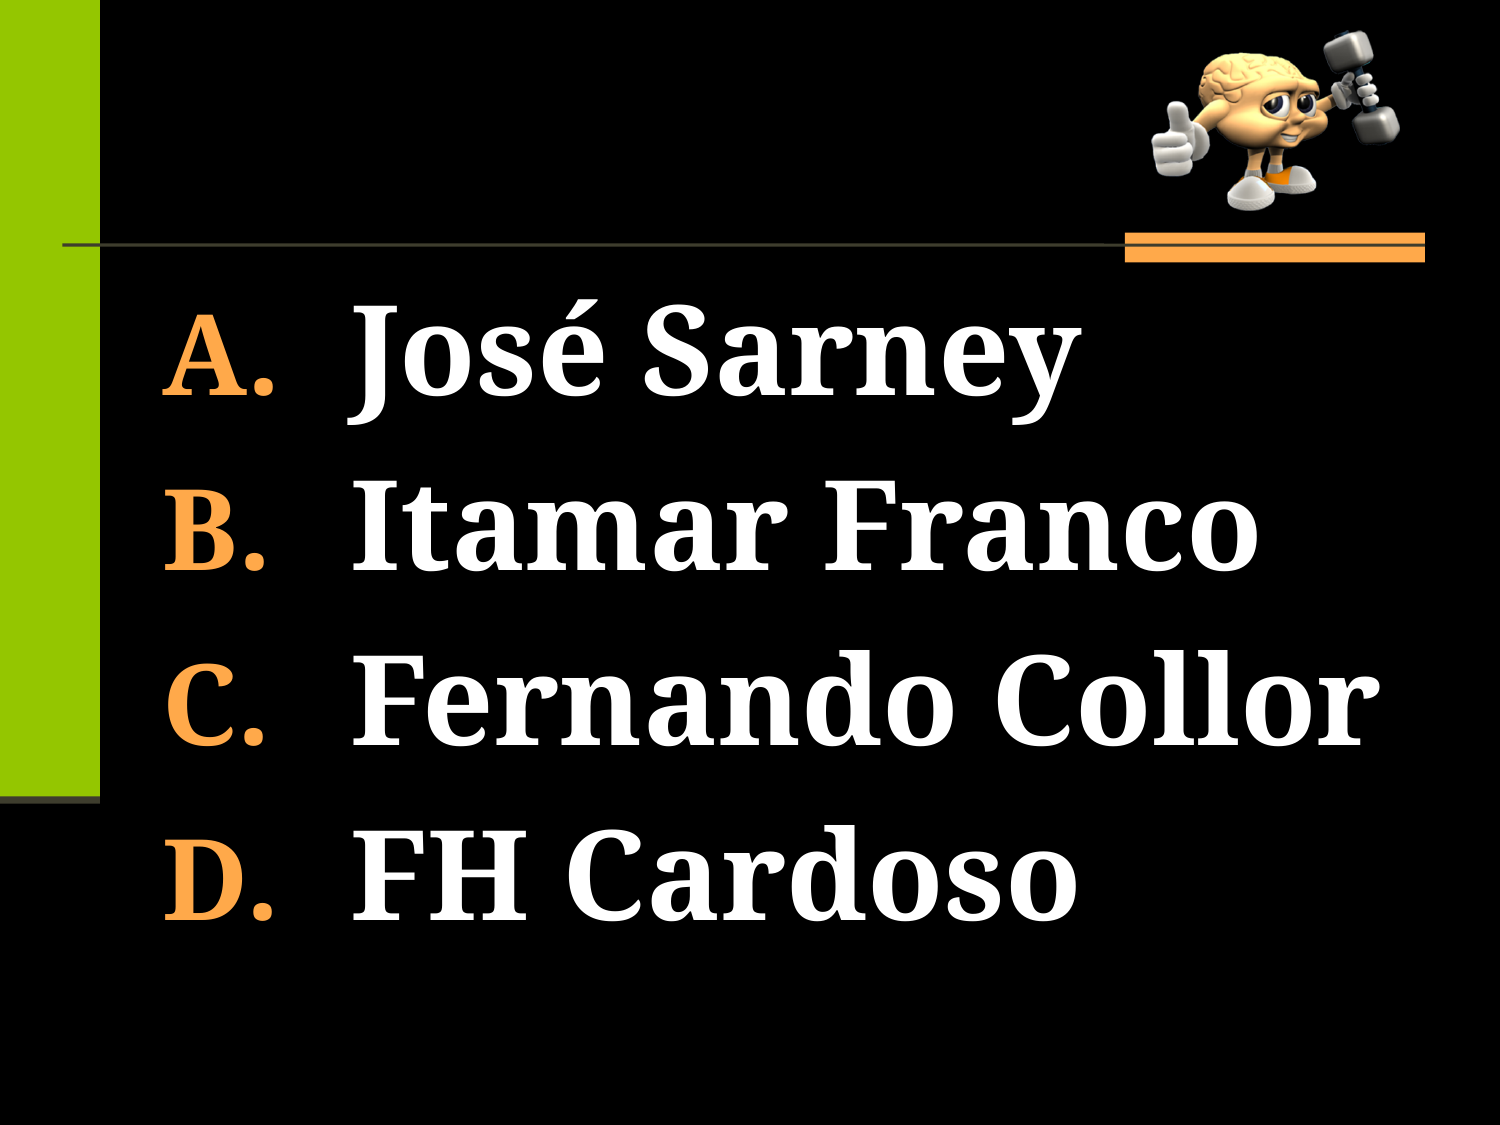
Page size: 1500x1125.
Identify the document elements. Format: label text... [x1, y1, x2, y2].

list José Sarney Itamar Franco Fernando Collor FH Cardoso [147, 262, 1495, 1059]
picture [1151, 30, 1400, 211]
